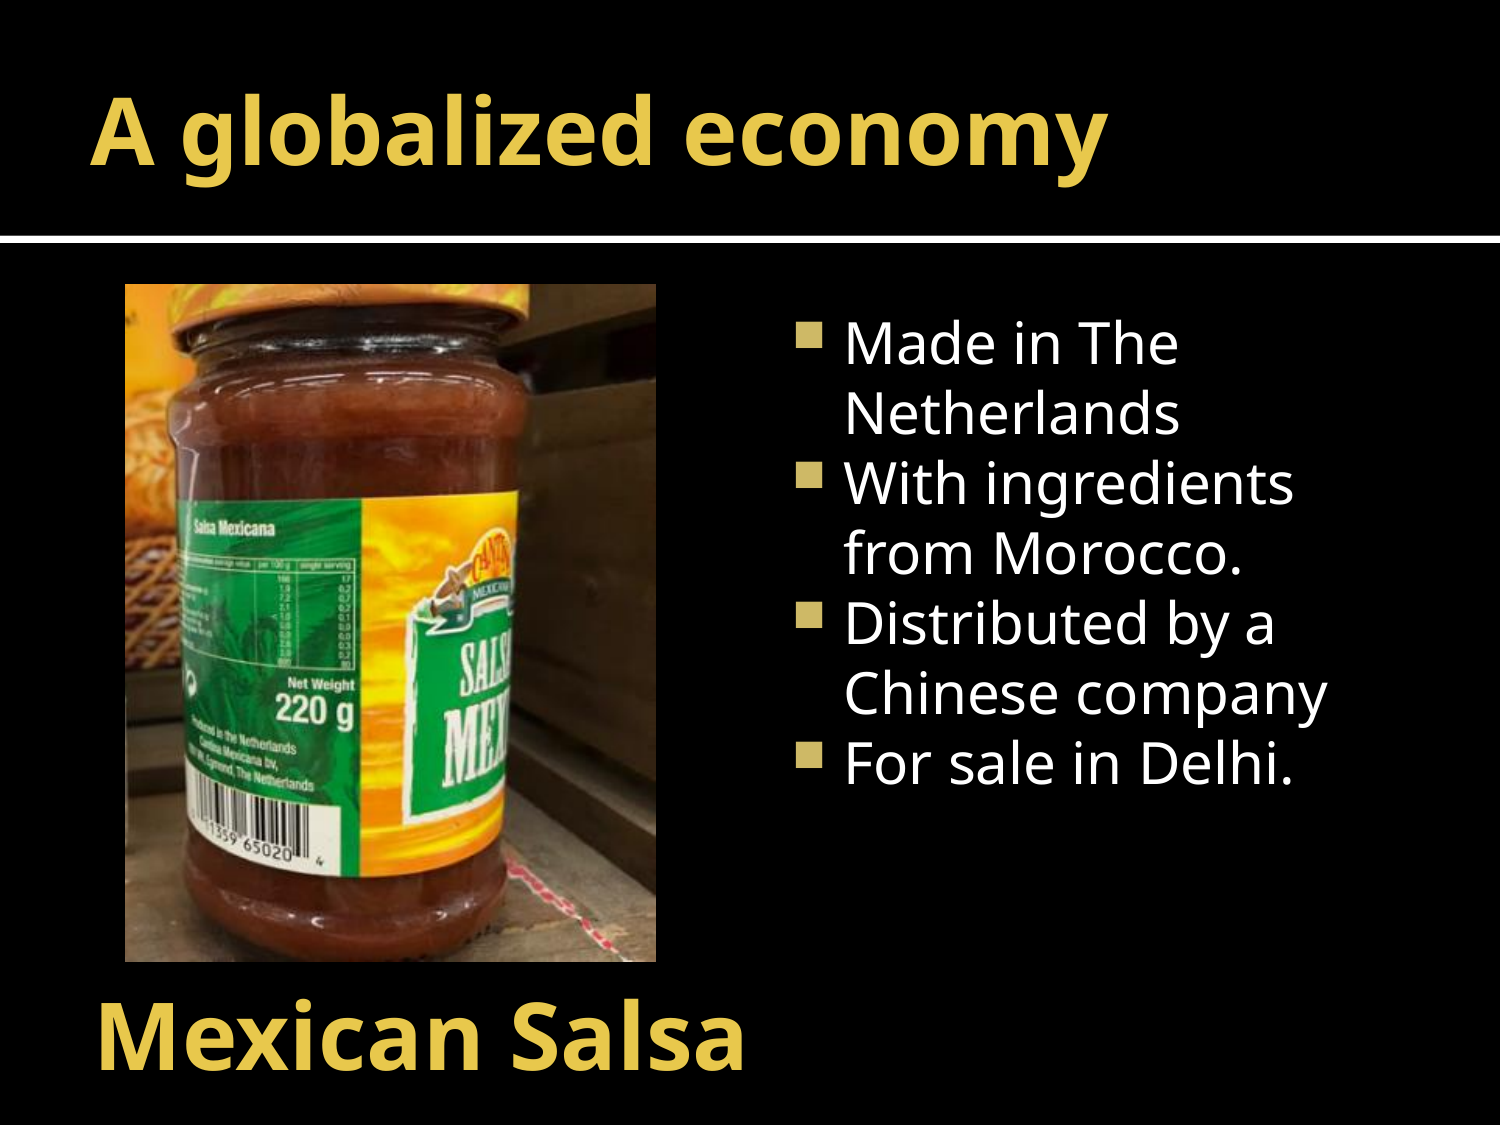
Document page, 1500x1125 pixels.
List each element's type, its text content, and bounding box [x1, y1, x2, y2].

picture [124, 283, 656, 962]
list Made in The Netherlands With ingredients from Morocco. Distributed by a Chinese company For sale in Delhi. [762, 291, 1425, 850]
text_box Mexican Salsa [78, 930, 767, 1125]
title A globalized economy [75, 42, 1425, 213]
